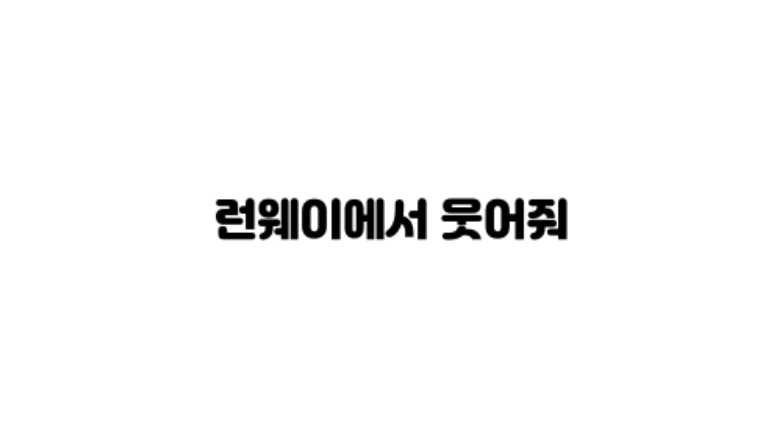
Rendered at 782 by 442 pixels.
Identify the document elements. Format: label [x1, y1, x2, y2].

picture [0, 168, 782, 290]
